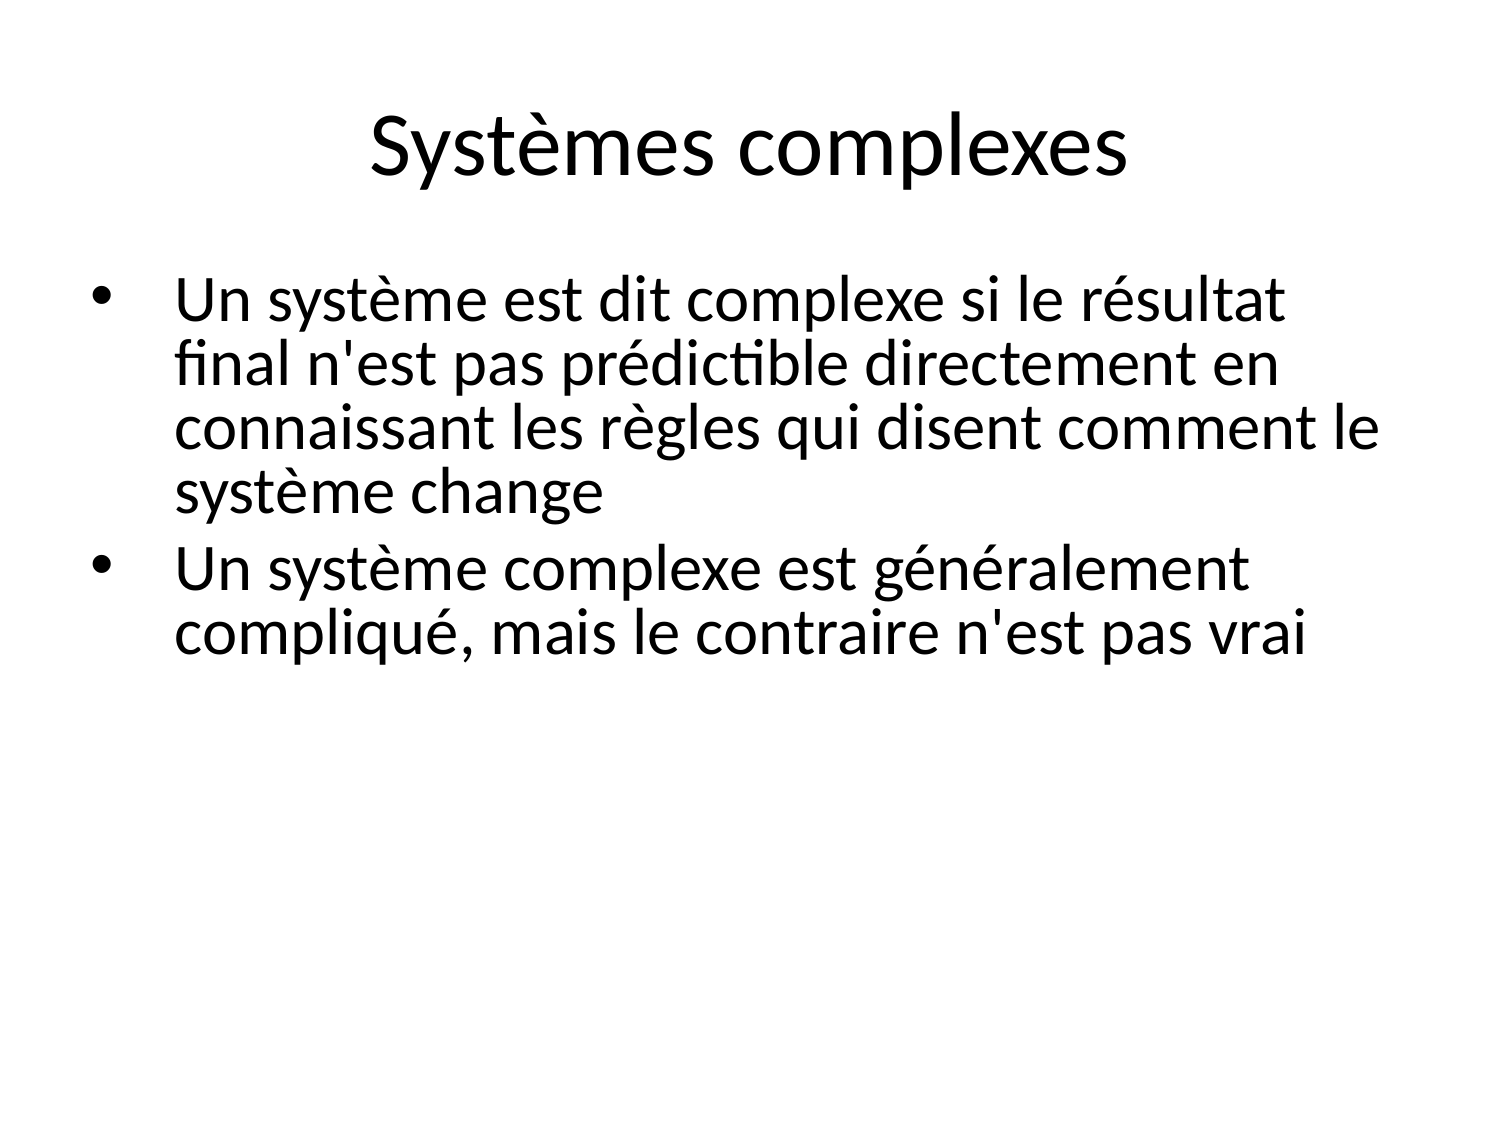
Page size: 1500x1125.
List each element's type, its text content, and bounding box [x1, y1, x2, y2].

list Un système est dit complexe si le résultat final n'est pas prédictible directement en connaissant les règles qui disent comment le système change Un système complexe est généralement compliqué, mais le contraire n'est pas vrai [75, 262, 1425, 1005]
title Systèmes complexes [75, 45, 1425, 233]
